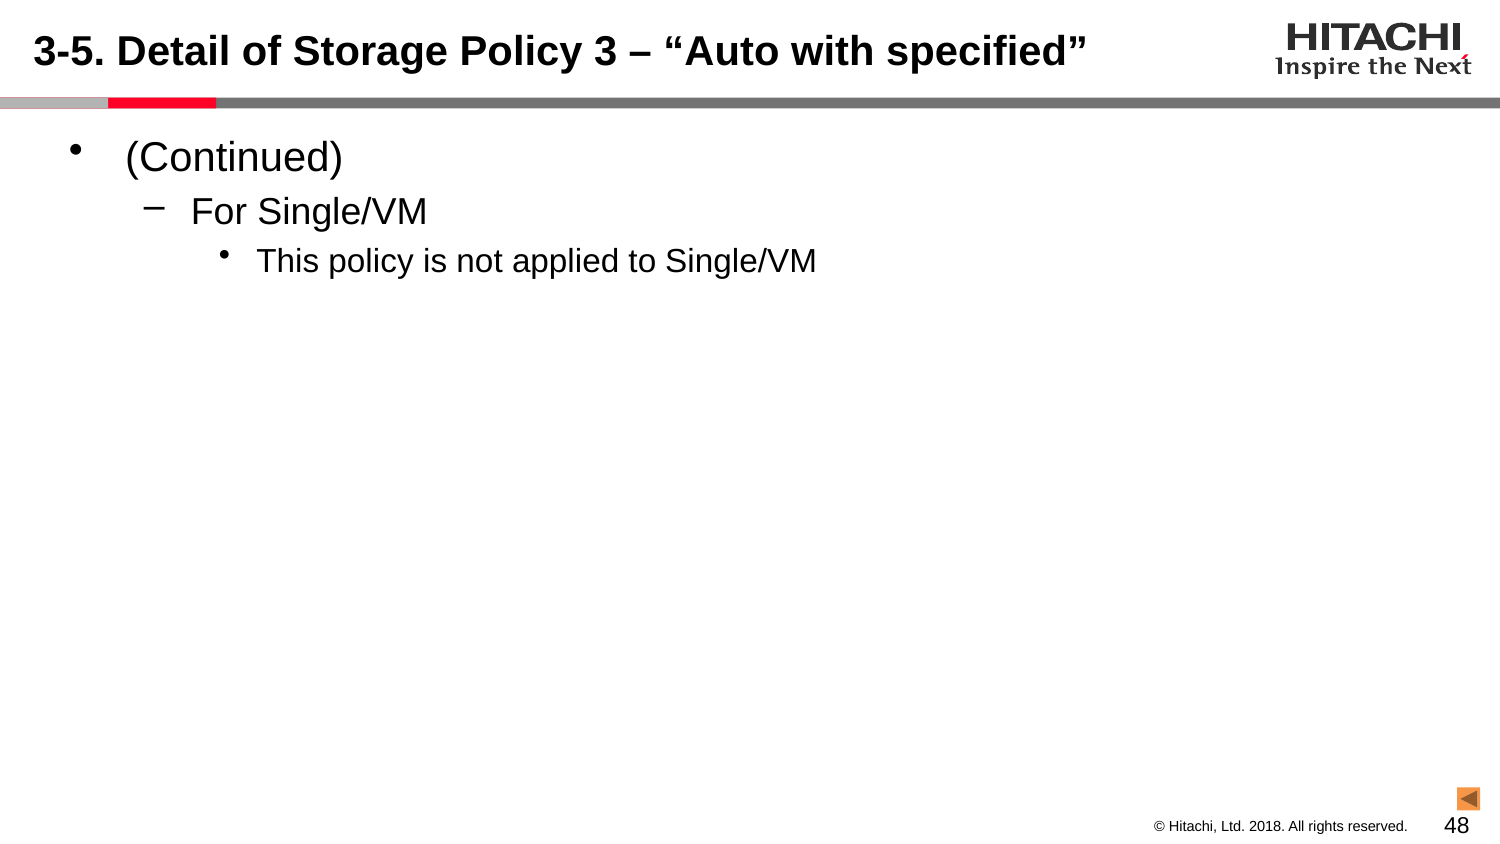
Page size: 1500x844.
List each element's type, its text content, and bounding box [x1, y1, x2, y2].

title 3-5. Detail of Storage Policy 3 – “Auto with specified” [18, 22, 1111, 83]
list (Continued) For Single/VM This policy is not applied to Single/VM [54, 122, 1452, 807]
text_box [1457, 787, 1481, 811]
